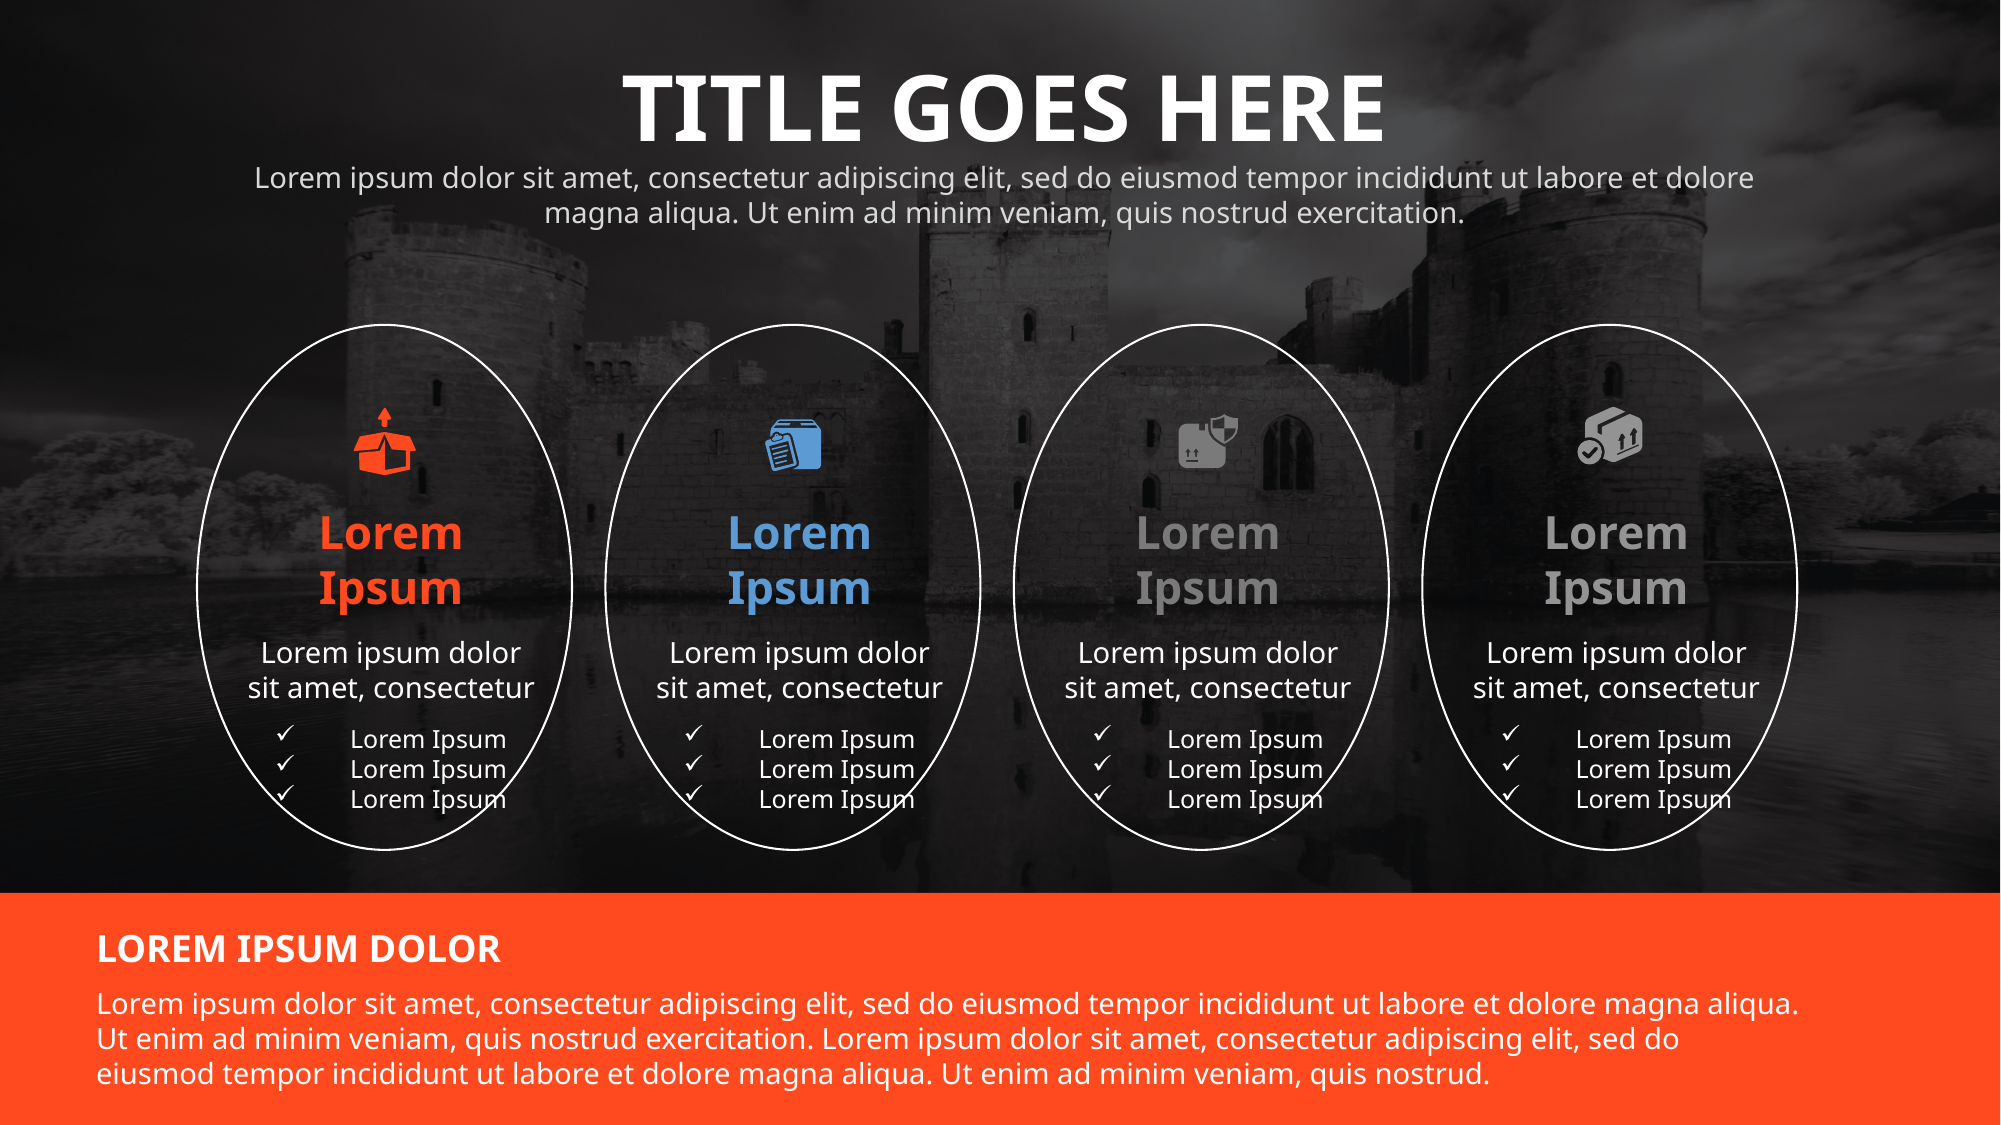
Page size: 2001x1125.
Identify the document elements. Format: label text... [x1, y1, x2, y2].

text_box TITLE GOES HERE Lorem ipsum dolor sit amet, consectetur adipiscing elit, sed do eiusmod tempor incididunt ut labore et dolore magna aliqua. Ut enim ad minim veniam, quis nostrud exercitation. [192, 42, 1818, 237]
text_box [1114, 821, 1289, 851]
text_box [1421, 323, 1799, 740]
text_box [0, 892, 2000, 1125]
text_box [705, 821, 881, 851]
text_box Lorem Ipsum Lorem ipsum dolor sit amet, consectetur Lorem Ipsum Lorem Ipsum Lorem Ipsum [1048, 496, 1368, 821]
text_box [195, 323, 574, 741]
text_box Lorem Ipsum Lorem ipsum dolor sit amet, consectetur Lorem Ipsum Lorem Ipsum Lorem Ipsum [231, 496, 551, 821]
text_box LOREM IPSUM DOLOR Lorem ipsum dolor sit amet, consectetur adipiscing elit, sed do eiusmod tempor incididunt ut labore et dolore magna aliqua. Ut enim ad minim veniam, quis nostrud exercitation. Lorem ipsum dolor sit amet, consectetur adipiscing elit, sed do eiusmod tempor incididunt ut labore et dolore magna aliqua. Ut enim ad minim veniam, quis nostrud. [81, 918, 1818, 1098]
text_box Lorem Ipsum Lorem ipsum dolor sit amet, consectetur Lorem Ipsum Lorem Ipsum Lorem Ipsum [639, 496, 960, 821]
text_box [297, 821, 472, 851]
text_box [1012, 323, 1390, 741]
text_box [353, 432, 416, 475]
text_box [1585, 406, 1643, 463]
text_box [765, 419, 822, 471]
text_box [604, 323, 982, 740]
text_box [1178, 414, 1238, 469]
text_box [1522, 821, 1698, 851]
text_box [1577, 439, 1602, 465]
text_box Lorem Ipsum Lorem ipsum dolor sit amet, consectetur Lorem Ipsum Lorem Ipsum Lorem Ipsum [1456, 496, 1777, 821]
text_box [377, 407, 392, 427]
